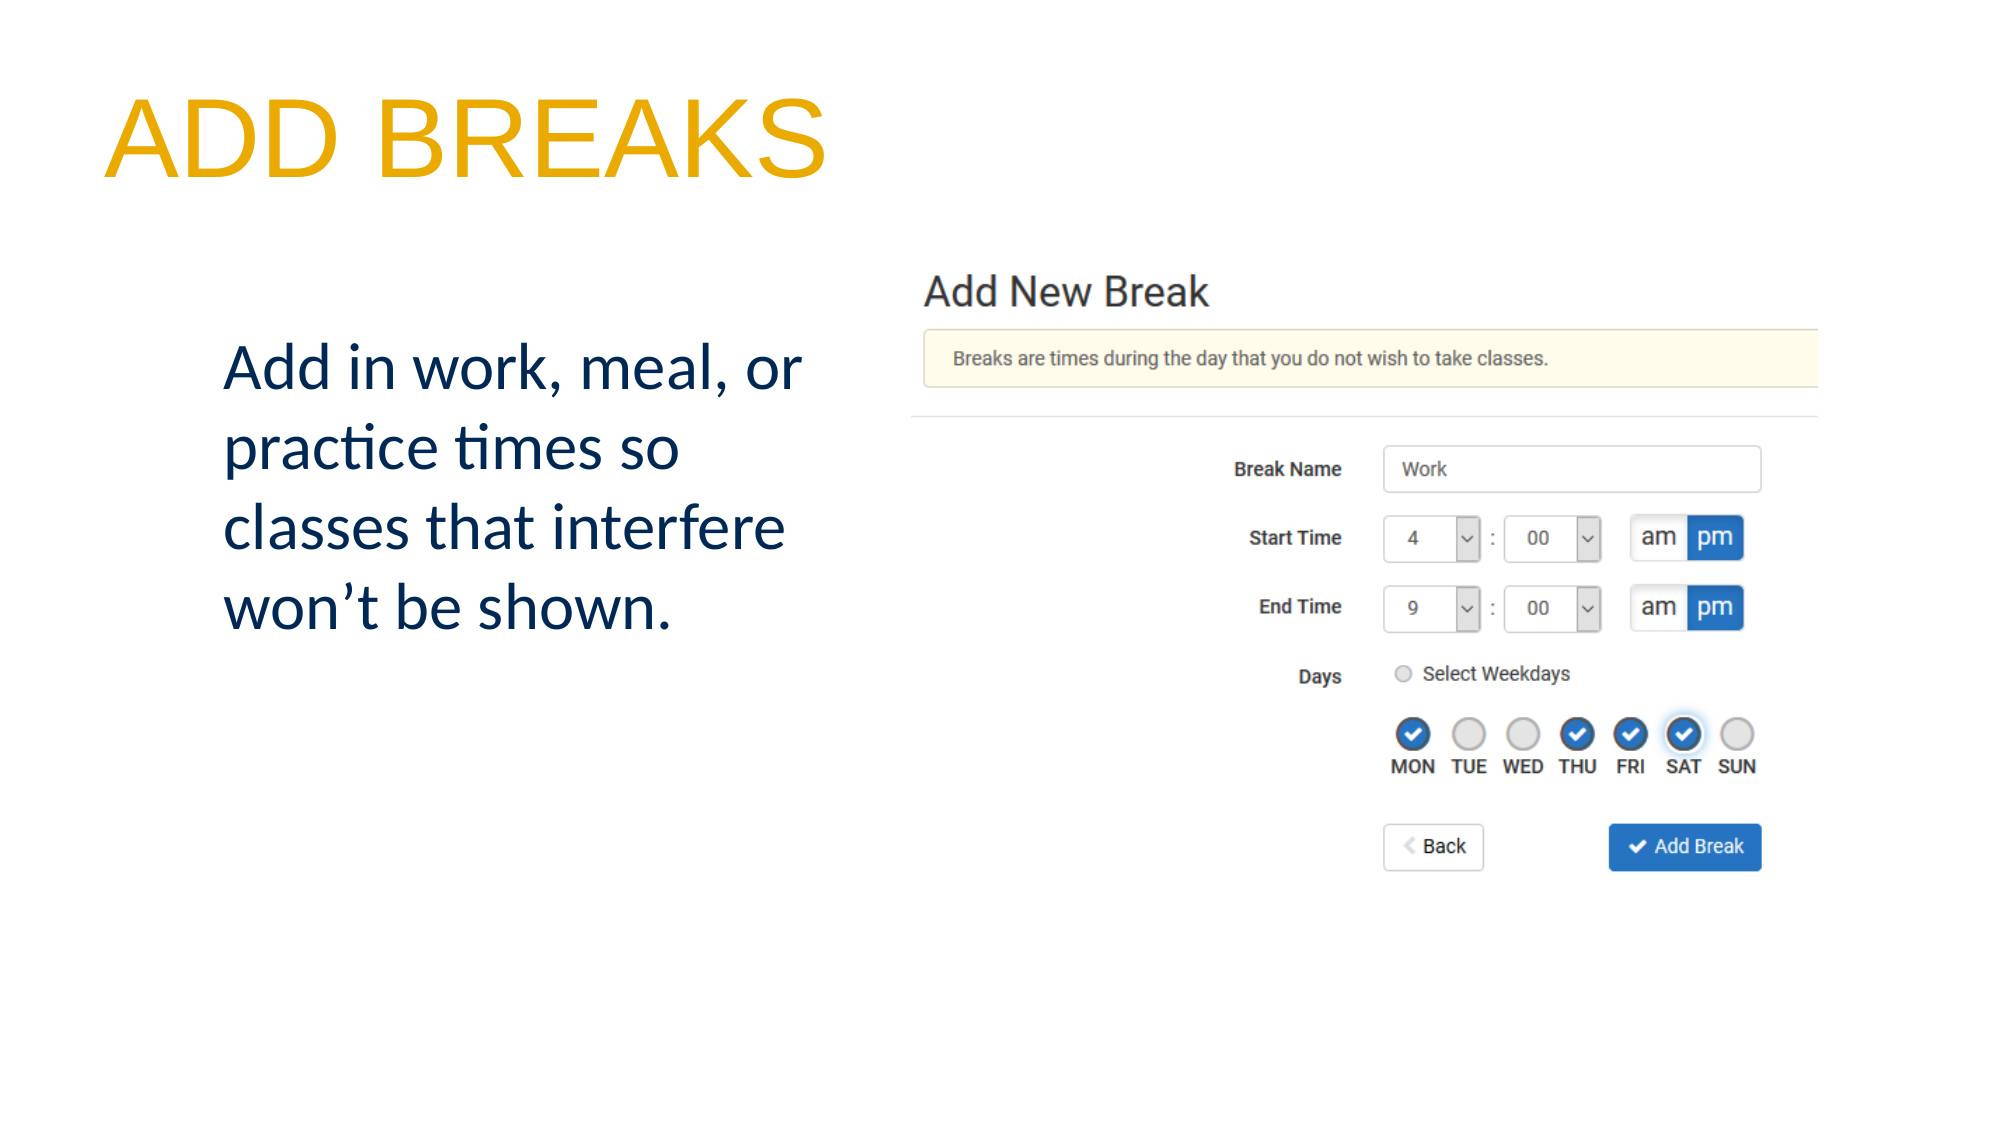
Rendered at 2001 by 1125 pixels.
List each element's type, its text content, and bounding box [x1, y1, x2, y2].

picture [911, 266, 1818, 923]
text_box Add in work, meal, or practice times so classes that interfere won’t be shown. [208, 315, 840, 651]
list Add breaks [89, 72, 1890, 1019]
